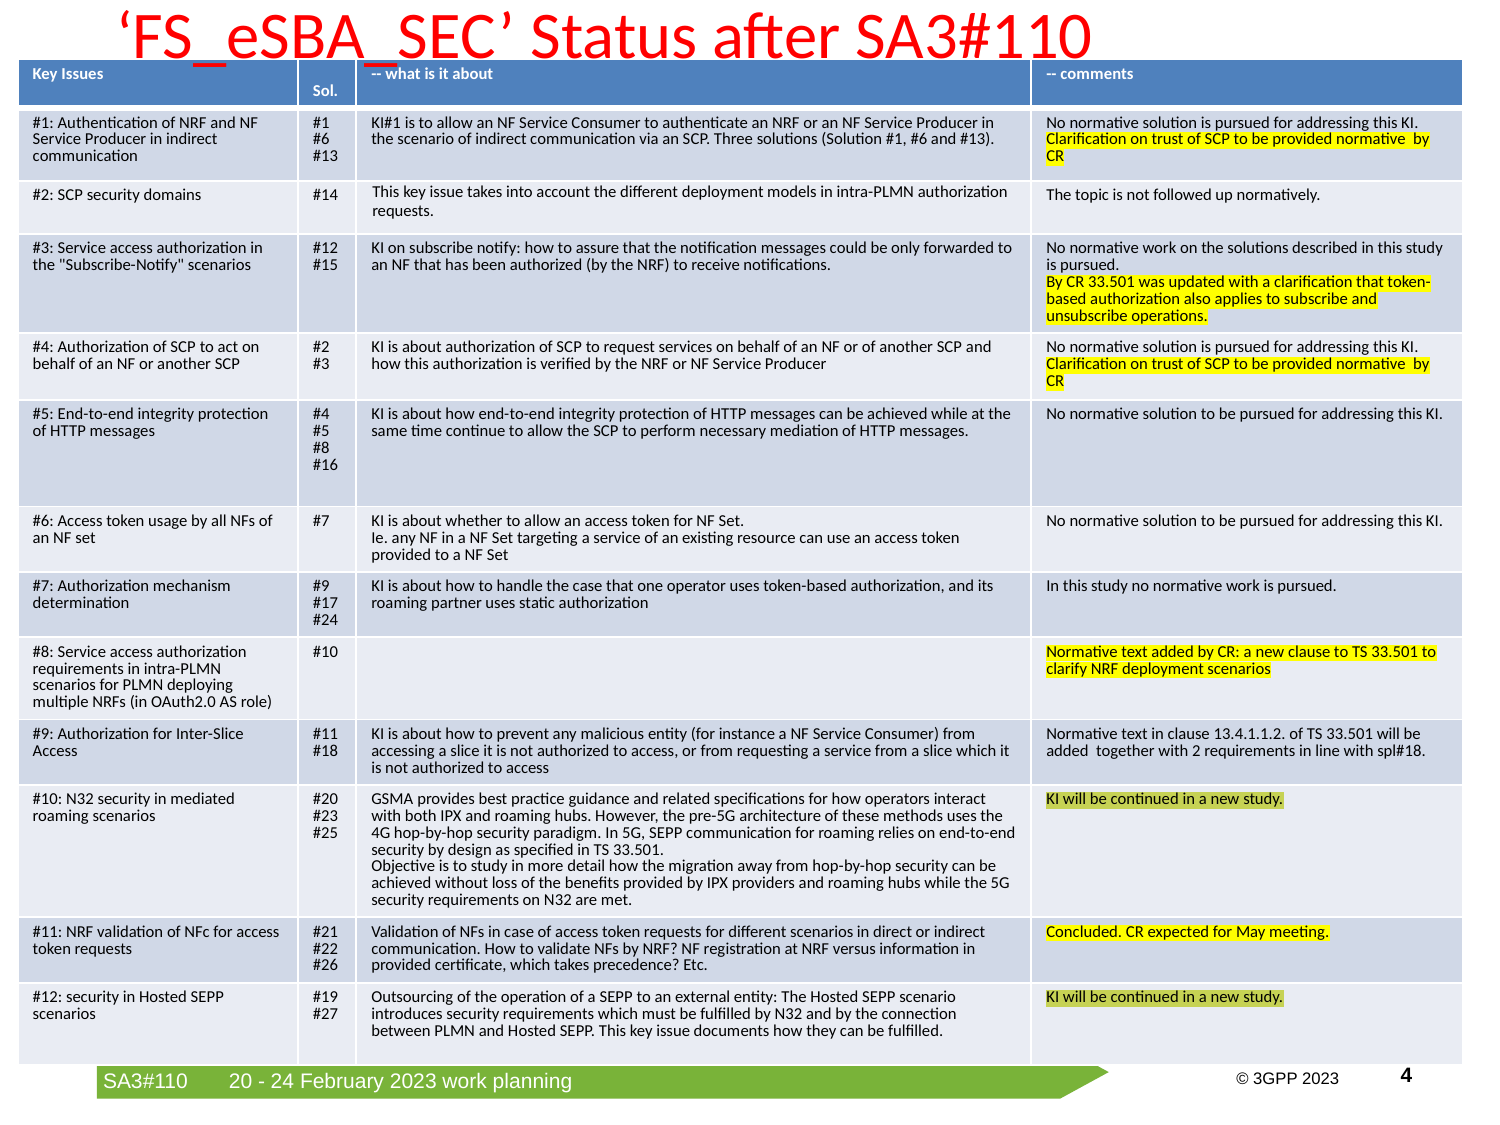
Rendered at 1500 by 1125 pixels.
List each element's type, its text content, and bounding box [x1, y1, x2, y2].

table_cell #19 #27 [299, 984, 355, 1064]
table_cell #10 [299, 638, 355, 719]
table_cell KI is about how to handle the case that one operator uses token-based authorization, and its roaming partner uses static authorization [357, 573, 1030, 636]
table_cell #11 #18 [299, 720, 355, 784]
table_cell In this study no normative work is pursued. [1032, 573, 1462, 636]
table_cell #9 #17 #24 [299, 573, 355, 636]
table_cell #2: SCP security domains [19, 182, 297, 233]
table_cell [357, 638, 1030, 719]
table_cell KI is about whether to allow an access token for NF Set. Ie. any NF in a NF Set targeting a service of an existing resource can use an access token provided to a NF Set [357, 507, 1030, 571]
table_header Key Issues [19, 60, 59, 105]
table_cell No normative work on the solutions described in this study is pursued. By CR 33.501 was updated with a clarification that token-based authorization also applies to subscribe and unsubscribe operations. [1032, 235, 1462, 332]
table_cell #21 #22 #26 [299, 918, 355, 982]
table_cell No normative solution is pursued for addressing this KI. Clarification on trust of SCP to be provided normative by CR [1032, 334, 1462, 399]
table_cell #2 #3 [299, 334, 355, 399]
table_cell GSMA provides best practice guidance and related specifications for how operators interact with both IPX and roaming hubs. However, the pre-5G architecture of these methods uses the 4G hop-by-hop security paradigm. In 5G, SEPP communication for roaming relies on end-to-end security by design as specified in TS 33.501. Objective is to study in more detail how the migration away from hop-by-hop security can be achieved without loss of the benefits provided by IPX providers and roaming hubs while the 5G security requirements on N32 are met. [357, 786, 1030, 916]
table_cell #20 #23 #25 [299, 786, 355, 916]
table_cell No normative solution to be pursued for addressing this KI. [1032, 507, 1462, 571]
table_cell Validation of NFs in case of access token requests for different scenarios in direct or indirect communication. How to validate NFs by NRF? NF registration at NRF versus information in provided certificate, which takes precedence? Etc. [357, 918, 1030, 982]
table_cell KI is about how to prevent any malicious entity (for instance a NF Service Consumer) from accessing a slice it is not authorized to access, or from requesting a service from a slice which it is not authorized to access [357, 720, 1030, 784]
table_cell The topic is not followed up normatively. [1032, 182, 1462, 233]
table_cell #1: Authentication of NRF and NF Service Producer in indirect communication [19, 111, 297, 180]
table_cell #9: Authorization for Inter-Slice Access [19, 720, 297, 784]
table_cell #11: NRF validation of NFc for access token requests [19, 918, 297, 982]
table_cell KI will be continued in a new study. [1032, 984, 1462, 1064]
table_cell Normative text in clause 13.4.1.1.2. of TS 33.501 will be added together with 2 requirements in line with spl#18. [1032, 720, 1462, 784]
table_cell KI#1 is to allow an NF Service Consumer to authenticate an NRF or an NF Service Producer in the scenario of indirect communication via an SCP. Three solutions (Solution #1, #6 and #13). [357, 111, 1030, 180]
table_cell #12 #15 [299, 235, 355, 332]
table_cell KI on subscribe notify: how to assure that the notification messages could be only forwarded to an NF that has been authorized (by the NRF) to receive notifications. [357, 235, 1030, 332]
table_cell #6: Access token usage by all NFs of an NF set [19, 507, 297, 571]
table_cell This key issue takes into account the different deployment models in intra-PLMN authorization requests. [357, 182, 1030, 233]
table_cell #12: security in Hosted SEPP scenarios [19, 984, 297, 1064]
table_cell Normative text added by CR: a new clause to TS 33.501 to clarify NRF deployment scenarios [1032, 638, 1462, 719]
table_cell #7: Authorization mechanism determination [19, 573, 297, 636]
table_cell No normative solution to be pursued for addressing this KI. [1032, 401, 1462, 506]
table_cell #1 #6 #13 [299, 111, 355, 180]
table_header -- comments [1180, 60, 1462, 105]
table_cell #4: Authorization of SCP to act on behalf of an NF or another SCP [19, 334, 297, 399]
table_cell KI will be continued in a new study. [1032, 786, 1462, 916]
table_cell #7 [299, 507, 355, 571]
table_cell #8: Service access authorization requirements in intra-PLMN scenarios for PLMN deploying multiple NRFs (in OAuth2.0 AS role) [19, 638, 297, 719]
table_cell #14 [299, 182, 355, 233]
table_cell Outsourcing of the operation of a SEPP to an external entity: The Hosted SEPP scenario introduces security requirements which must be fulfilled by N32 and by the connection between PLMN and Hosted SEPP. This key issue documents how they can be fulfilled. [357, 984, 1030, 1064]
table_cell #3: Service access authorization in the "Subscribe-Notify" scenarios [19, 235, 297, 332]
table_cell KI is about how end-to-end integrity protection of HTTP messages can be achieved while at the same time continue to allow the SCP to perform necessary mediation of HTTP messages. [357, 401, 1030, 506]
table_cell #10: N32 security in mediated roaming scenarios [19, 786, 297, 916]
table_cell #4 #5 #8 #16 [299, 401, 355, 506]
table_cell Concluded. CR expected for May meeting. [1032, 918, 1462, 982]
table_cell No normative solution is pursued for addressing this KI. Clarification on trust of SCP to be provided normative by CR [1032, 111, 1462, 180]
title ‘FS_eSBA_SEC’ Status after SA3#110 [59, 0, 1180, 107]
table_cell KI is about authorization of SCP to request services on behalf of an NF or of another SCP and how this authorization is verified by the NRF or NF Service Producer [357, 334, 1030, 399]
table_cell #5: End-to-end integrity protection of HTTP messages [19, 401, 297, 506]
